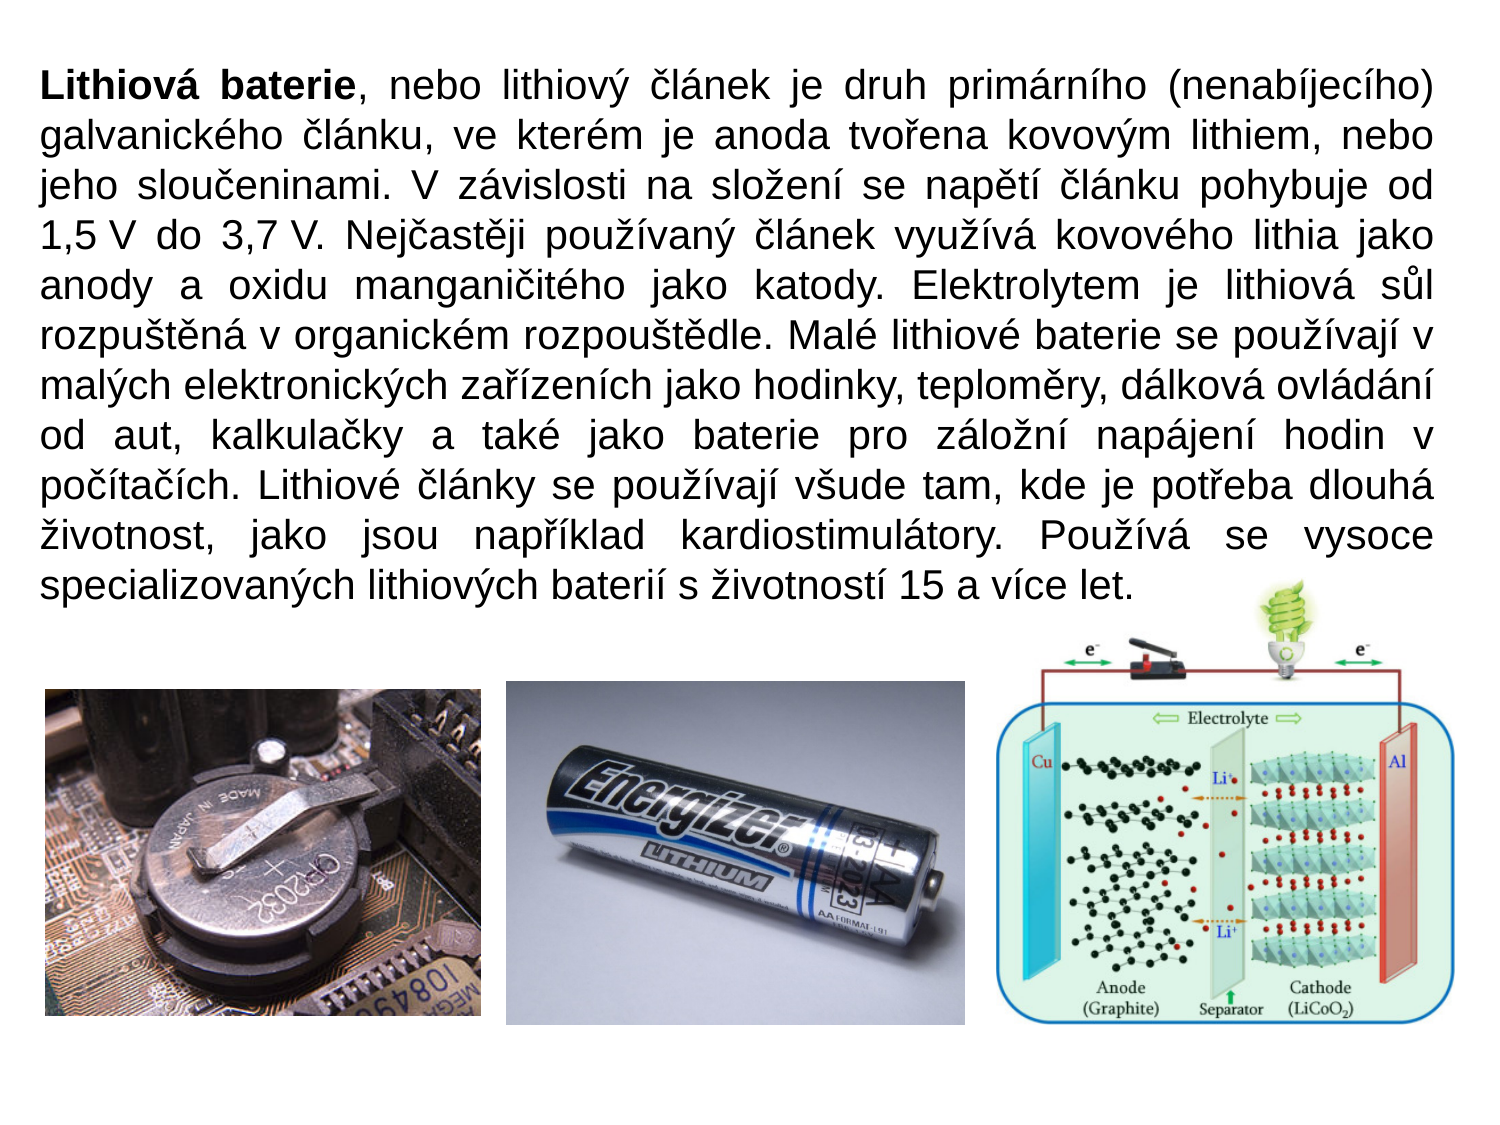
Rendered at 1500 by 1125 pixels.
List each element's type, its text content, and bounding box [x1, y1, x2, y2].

text_box Lithiová baterie, nebo lithiový článek je druh primárního (nenabíjecího) galvanického článku, ve kterém je anoda tvořena kovovým lithiem, nebo jeho sloučeninami. V závislosti na složení se napětí článku pohybuje od 1,5 V do 3,7 V. Nejčastěji používaný článek využívá kovového lithia jako anody a oxidu manganičitého jako katody. Elektrolytem je lithiová sůl rozpuštěná v organickém rozpouštědle. Malé lithiové baterie se používají v malých elektronických zařízeních jako hodinky, teploměry, dálková ovládání od aut, kalkulačky a také jako baterie pro záložní napájení hodin v počítačích. Lithiové články se používají všude tam, kde je potřeba dlouhá životnost, jako jsou například kardiostimulátory. Používá se vysoce specializovaných lithiových baterií s životností 15 a více let. [24, 50, 1450, 615]
picture [996, 577, 1455, 1025]
picture [506, 680, 965, 1025]
picture [45, 689, 482, 1017]
